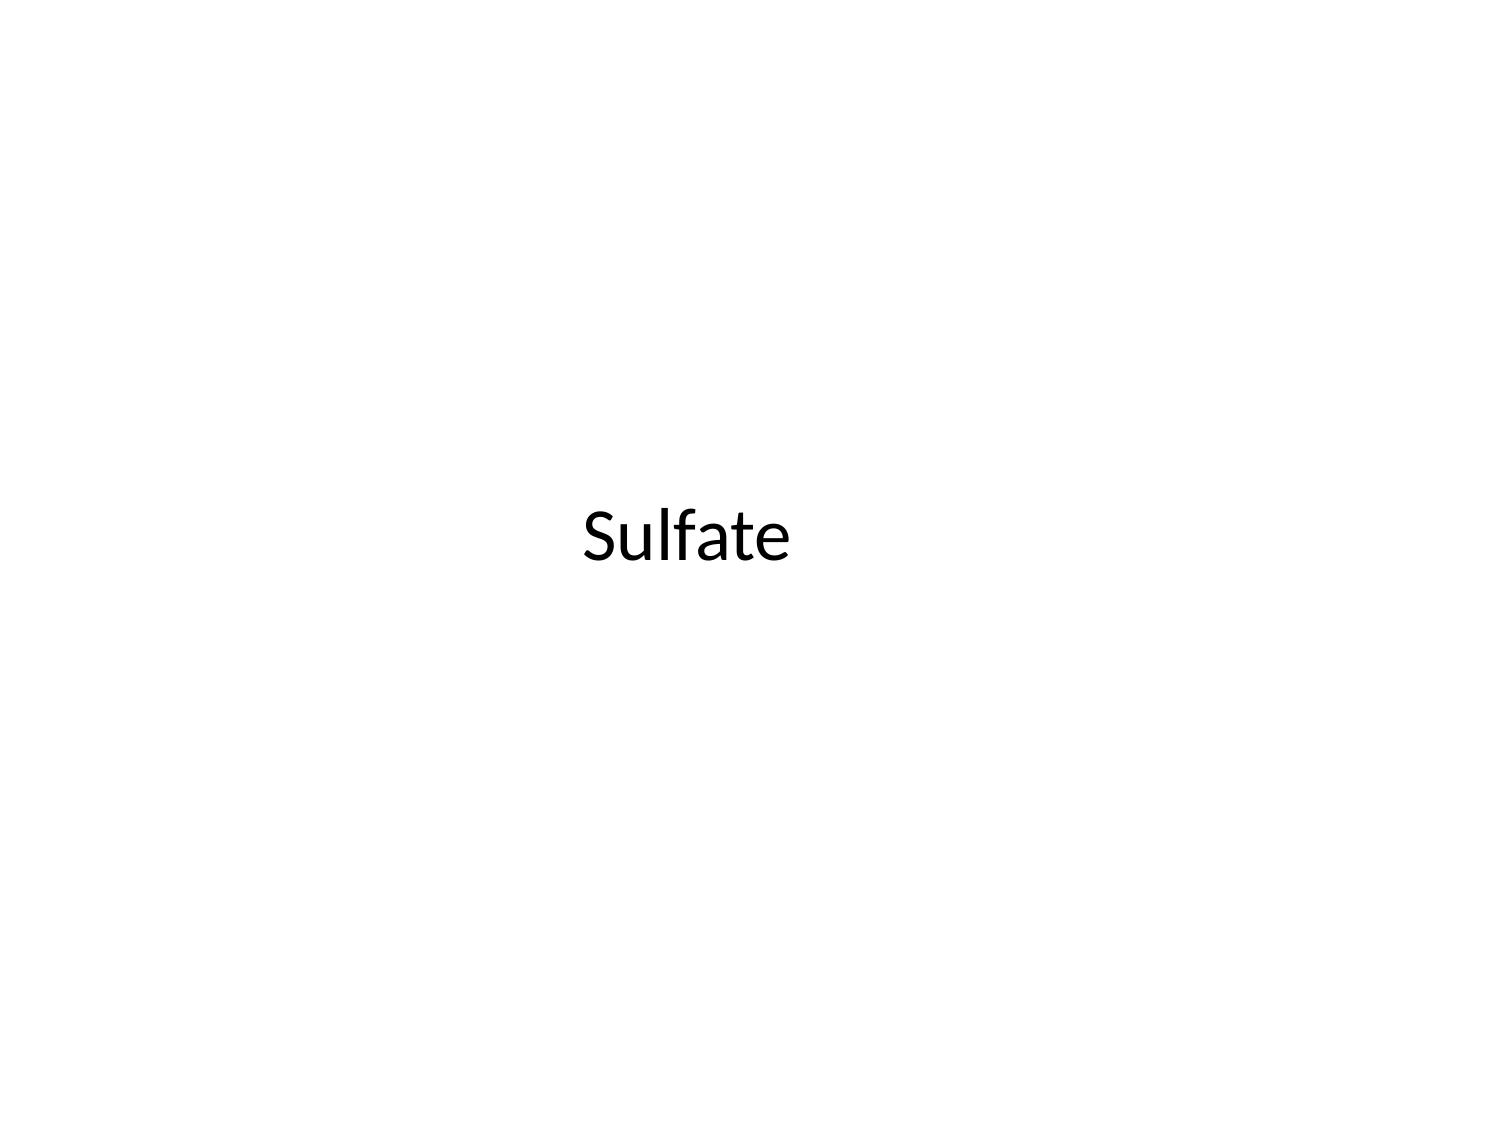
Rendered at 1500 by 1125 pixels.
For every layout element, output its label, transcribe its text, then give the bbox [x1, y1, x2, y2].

text_box Sulfate [567, 477, 807, 583]
